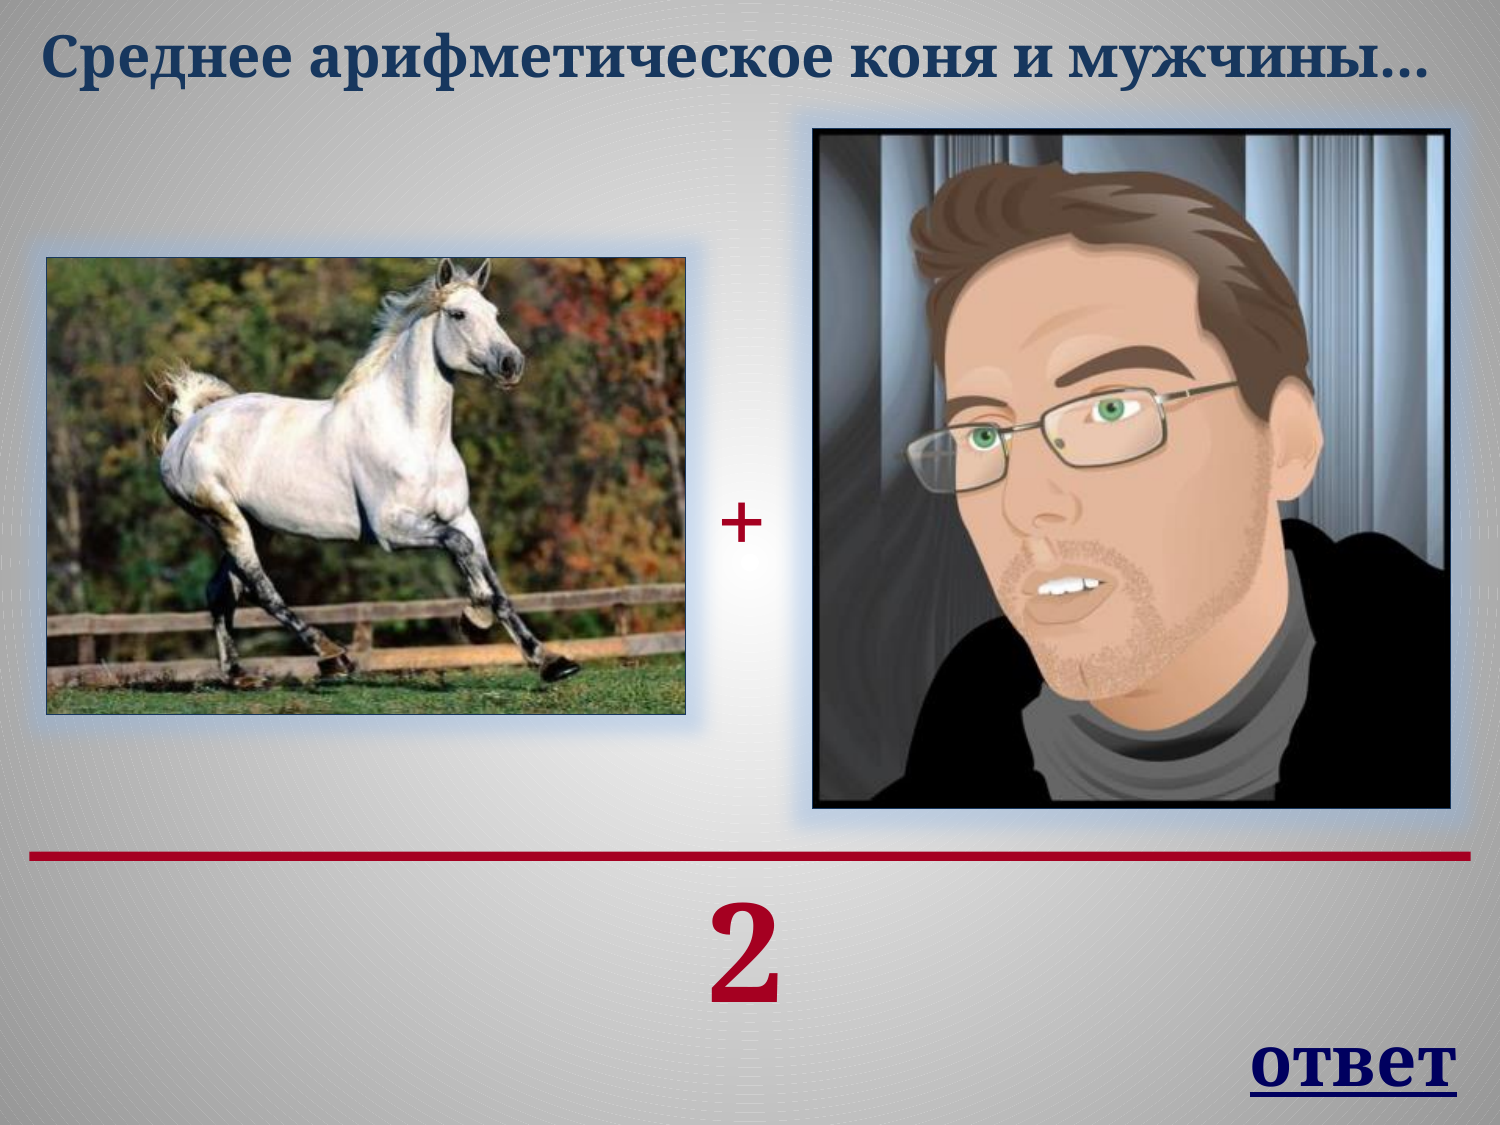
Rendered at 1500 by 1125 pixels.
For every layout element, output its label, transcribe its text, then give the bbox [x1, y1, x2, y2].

text_box ответ [1218, 1007, 1488, 1119]
picture [46, 257, 686, 716]
picture [811, 128, 1451, 809]
text_box 2 [651, 857, 841, 1038]
text_box + [713, 456, 784, 581]
text_box Среднее арифметическое коня и мужчины... [26, 12, 1478, 97]
